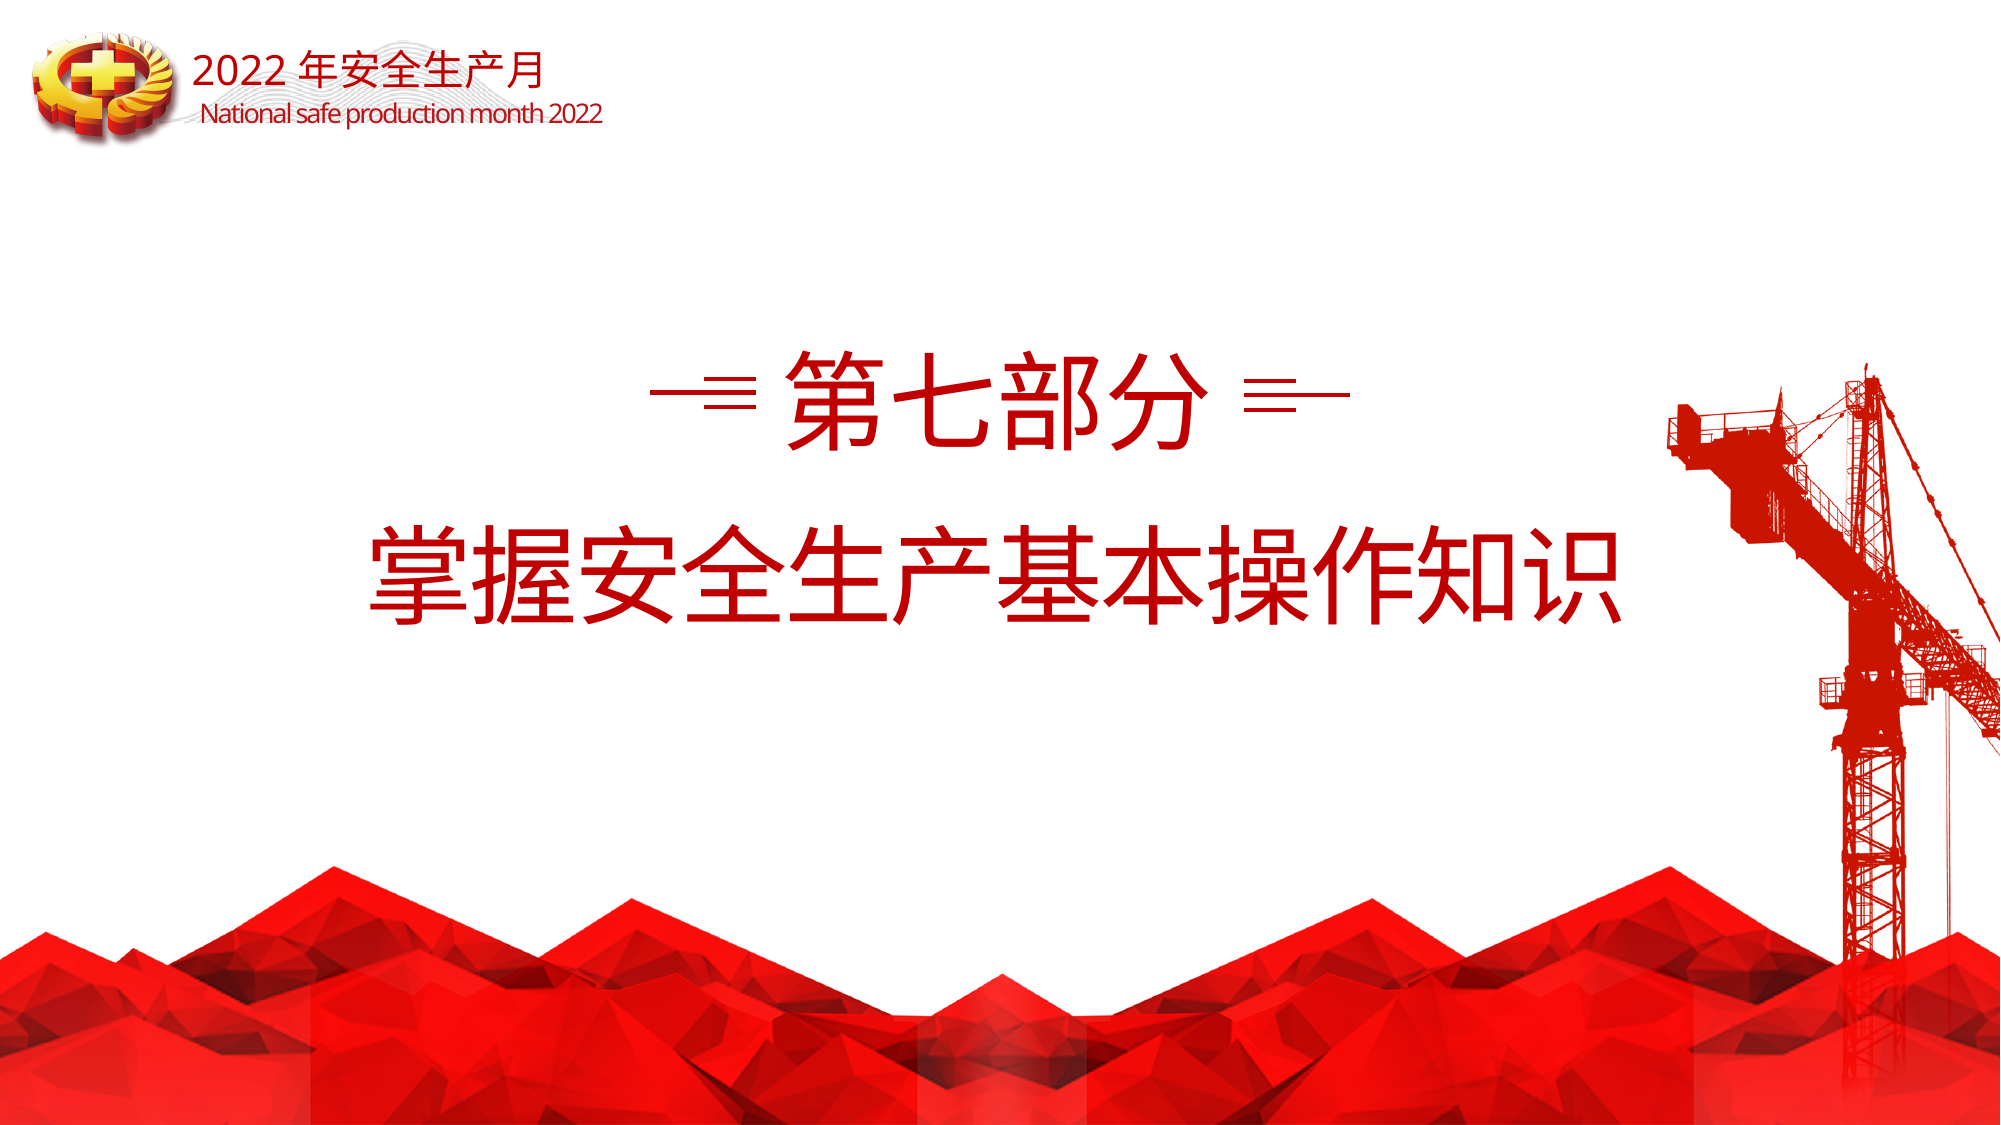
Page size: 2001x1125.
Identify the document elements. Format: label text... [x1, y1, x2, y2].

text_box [17, 0, 628, 150]
text_box 掌握安全生产基本操作知识 [237, 475, 1627, 646]
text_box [649, 323, 1351, 476]
picture [0, 323, 2000, 1125]
